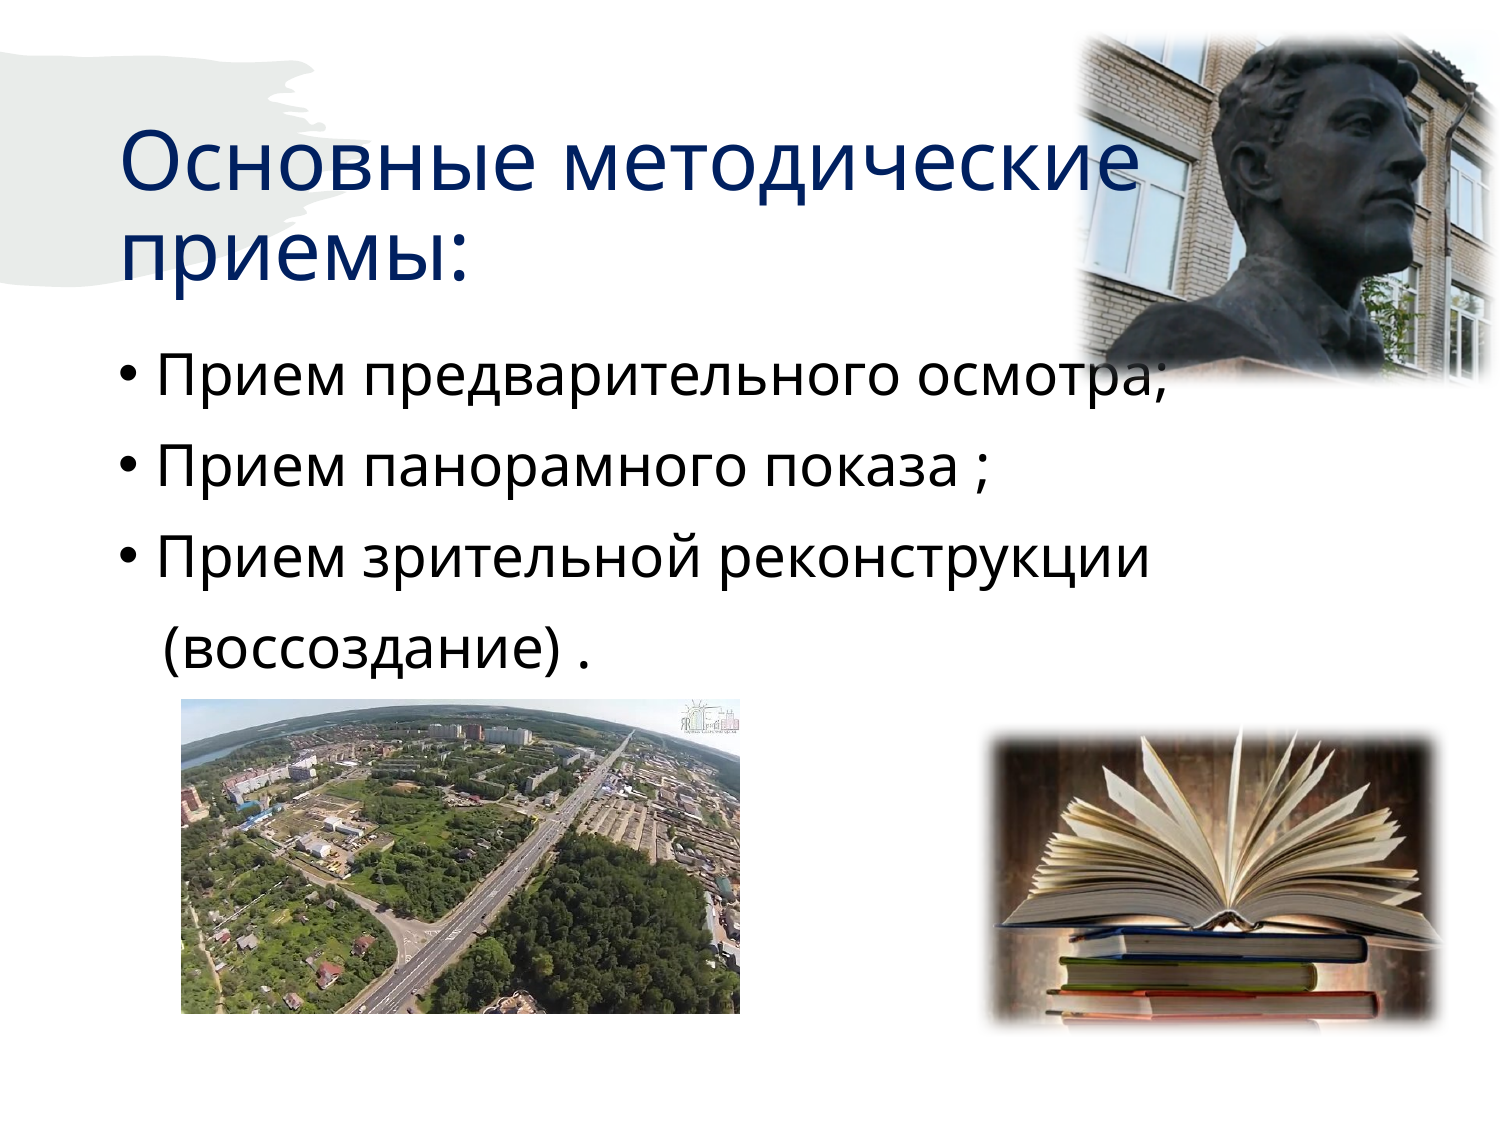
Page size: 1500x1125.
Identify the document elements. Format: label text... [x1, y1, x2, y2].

title Основные методические приемы: [103, 59, 1071, 357]
picture [181, 699, 740, 1014]
list Прием предварительного осмотра; Прием панорамного показа ; Прием зрительной реконструкции (воссоздание) . [103, 357, 1397, 1013]
picture [1071, 28, 1500, 390]
picture [975, 721, 1450, 1038]
